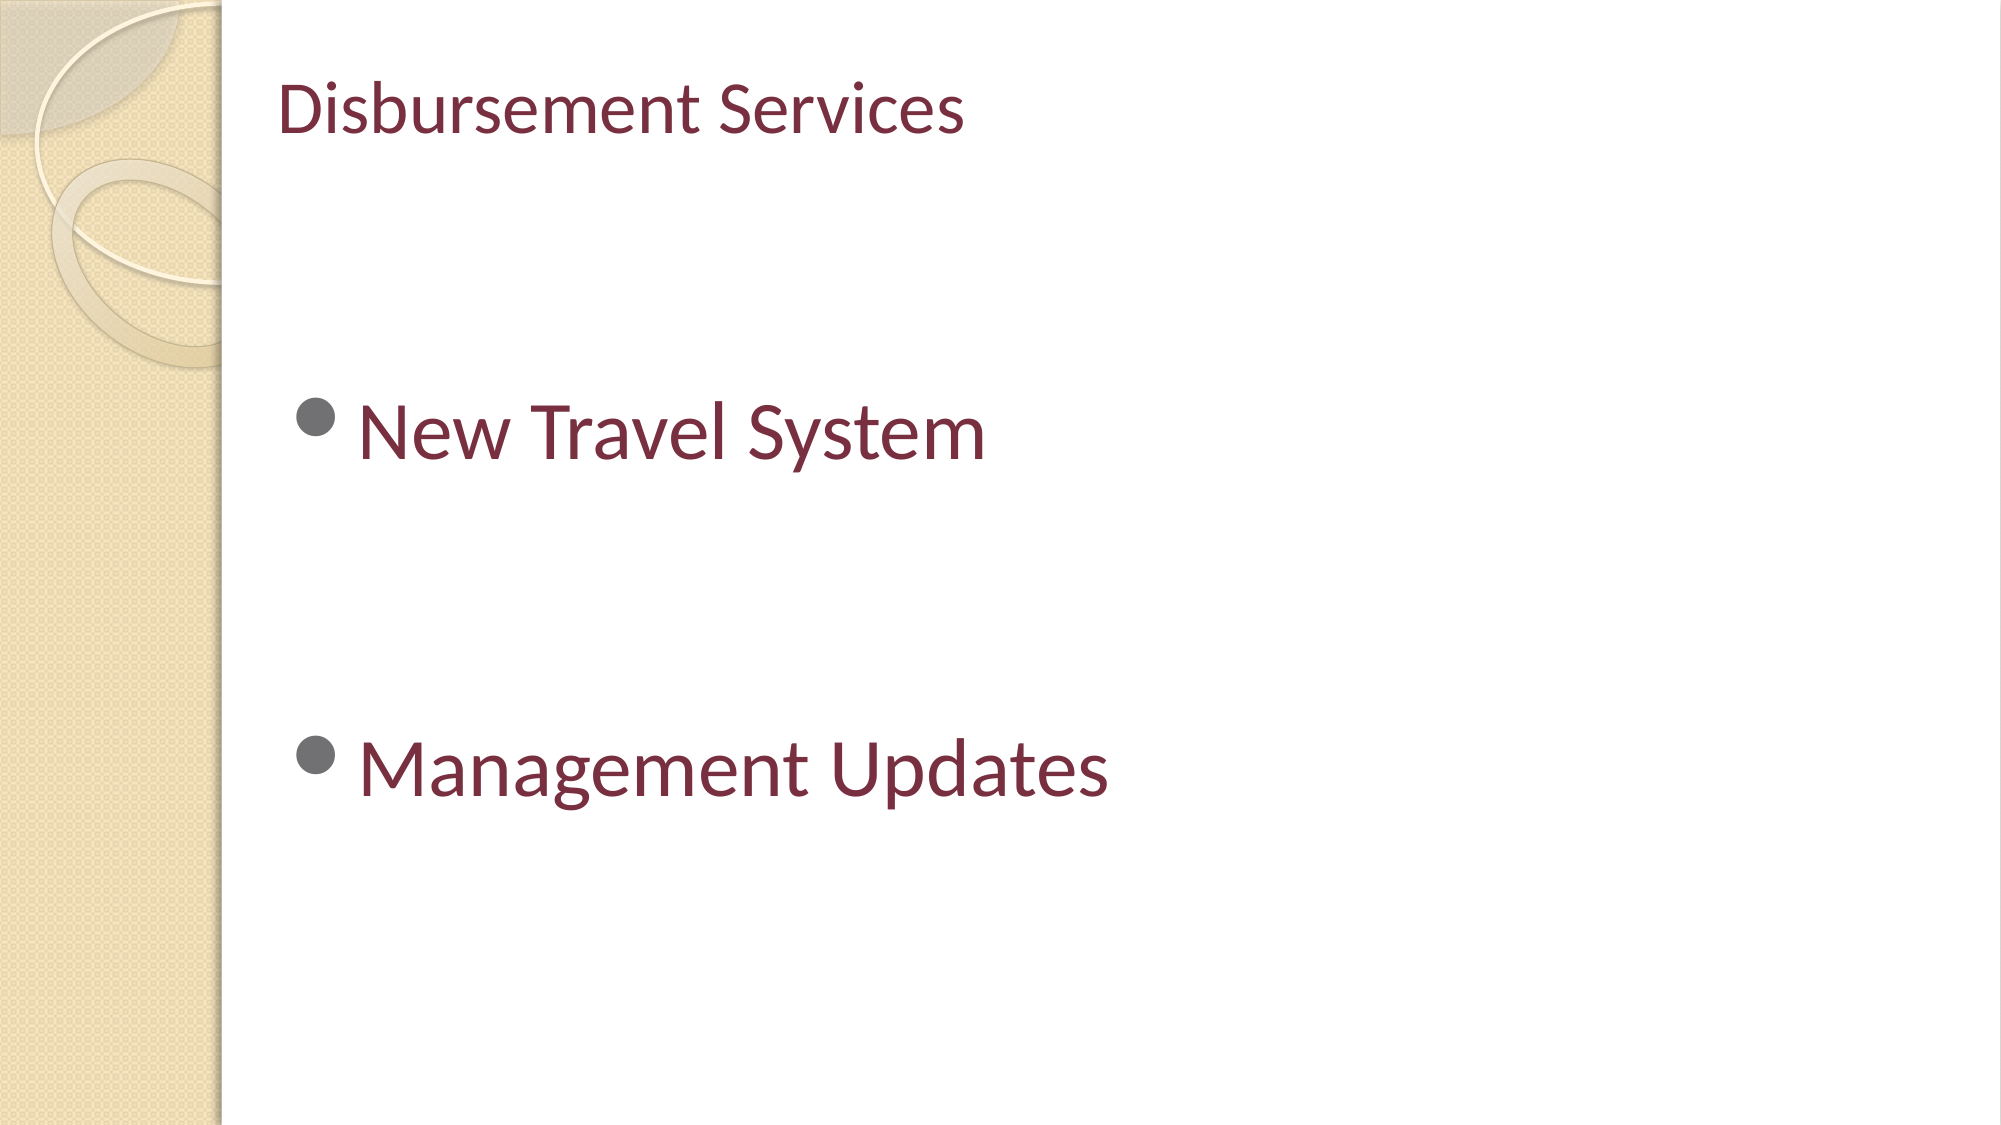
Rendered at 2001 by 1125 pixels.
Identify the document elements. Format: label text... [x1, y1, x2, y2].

title Disbursement Services [262, 45, 1954, 163]
list New Travel System Management Updates [262, 204, 1954, 1088]
